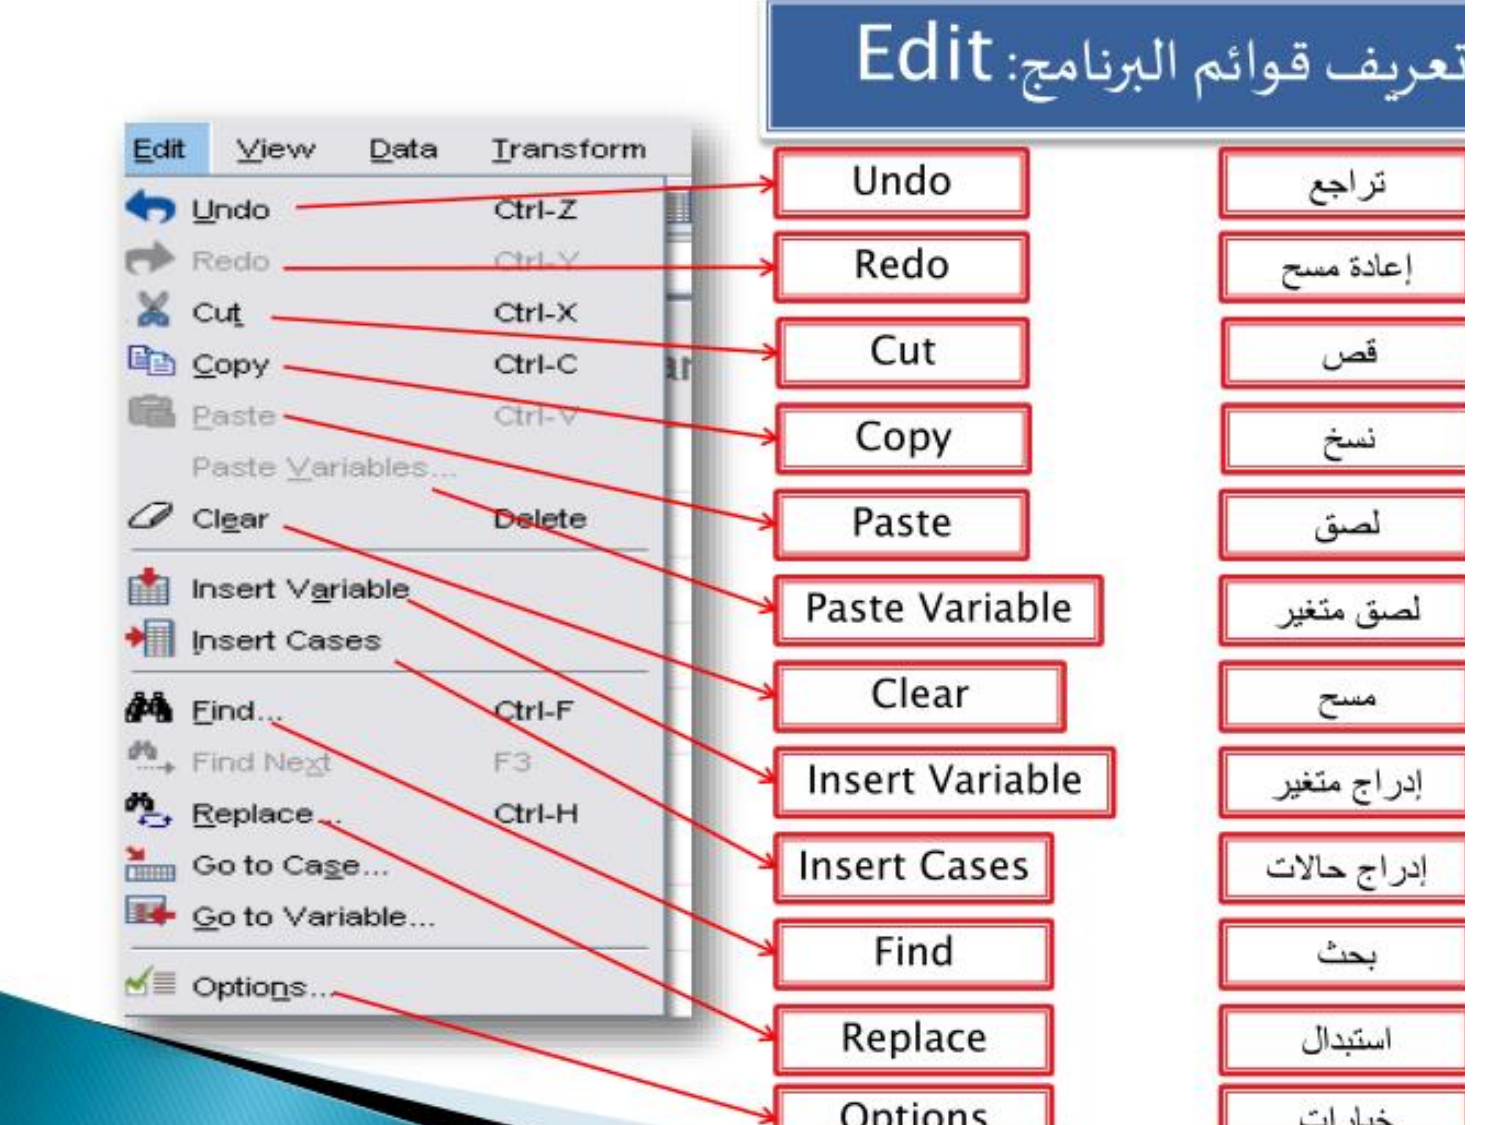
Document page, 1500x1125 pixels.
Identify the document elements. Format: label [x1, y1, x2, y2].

list [0, 0, 1466, 1125]
